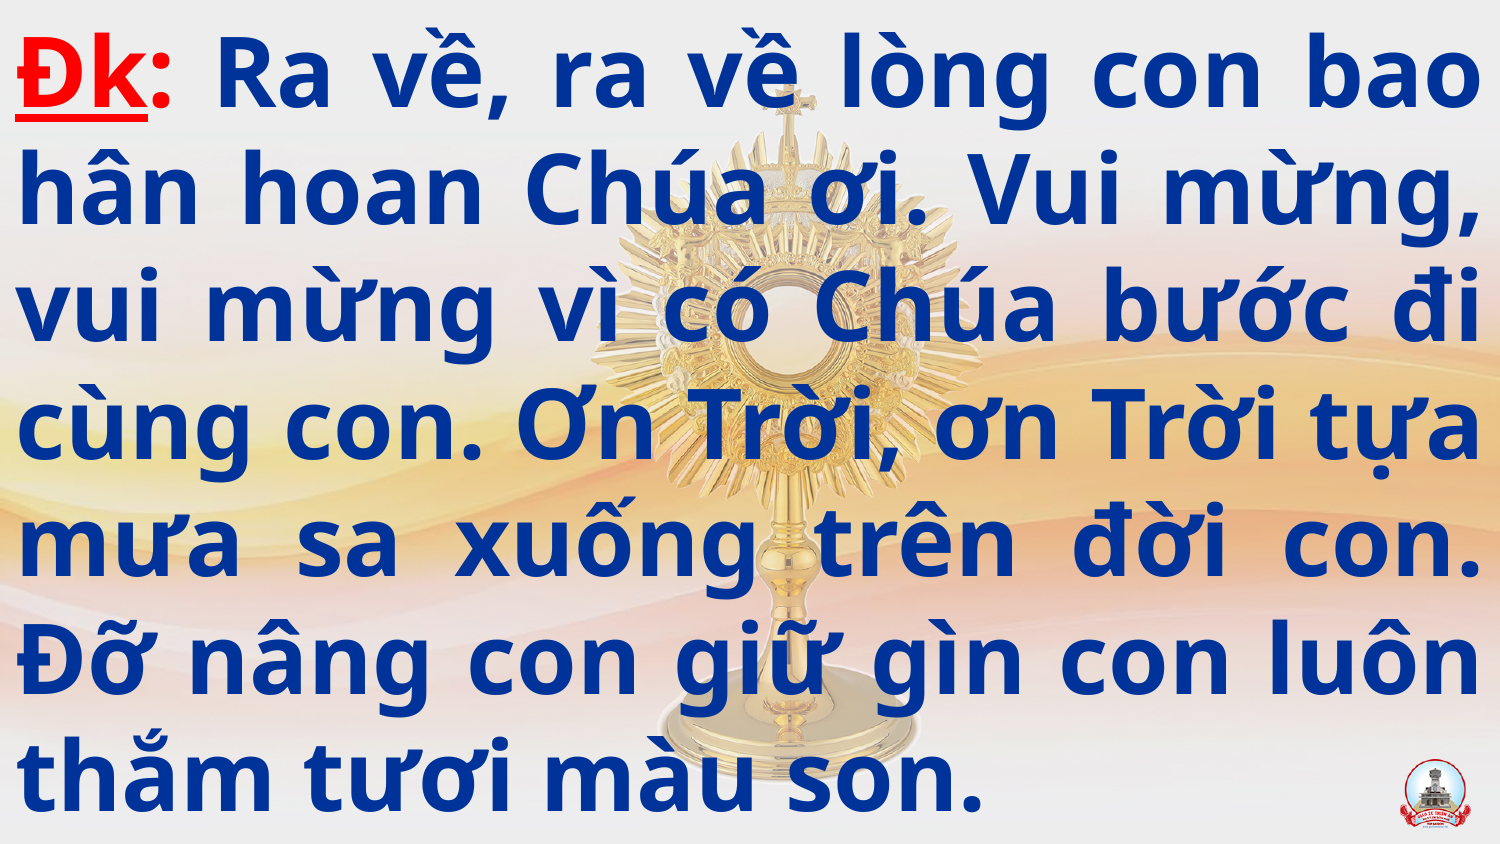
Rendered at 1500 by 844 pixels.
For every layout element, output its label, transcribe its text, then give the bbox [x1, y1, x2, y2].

subtitle Đk: Ra về, ra về lòng con bao hân hoan Chúa ơi. Vui mừng, vui mừng vì có Chúa bước đi cùng con. Ơn Trời, ơn Trời tựa mưa sa xuống trên đời con. Đỡ nâng con giữ gìn con luôn thắm tươi màu son. [0, 0, 1500, 841]
